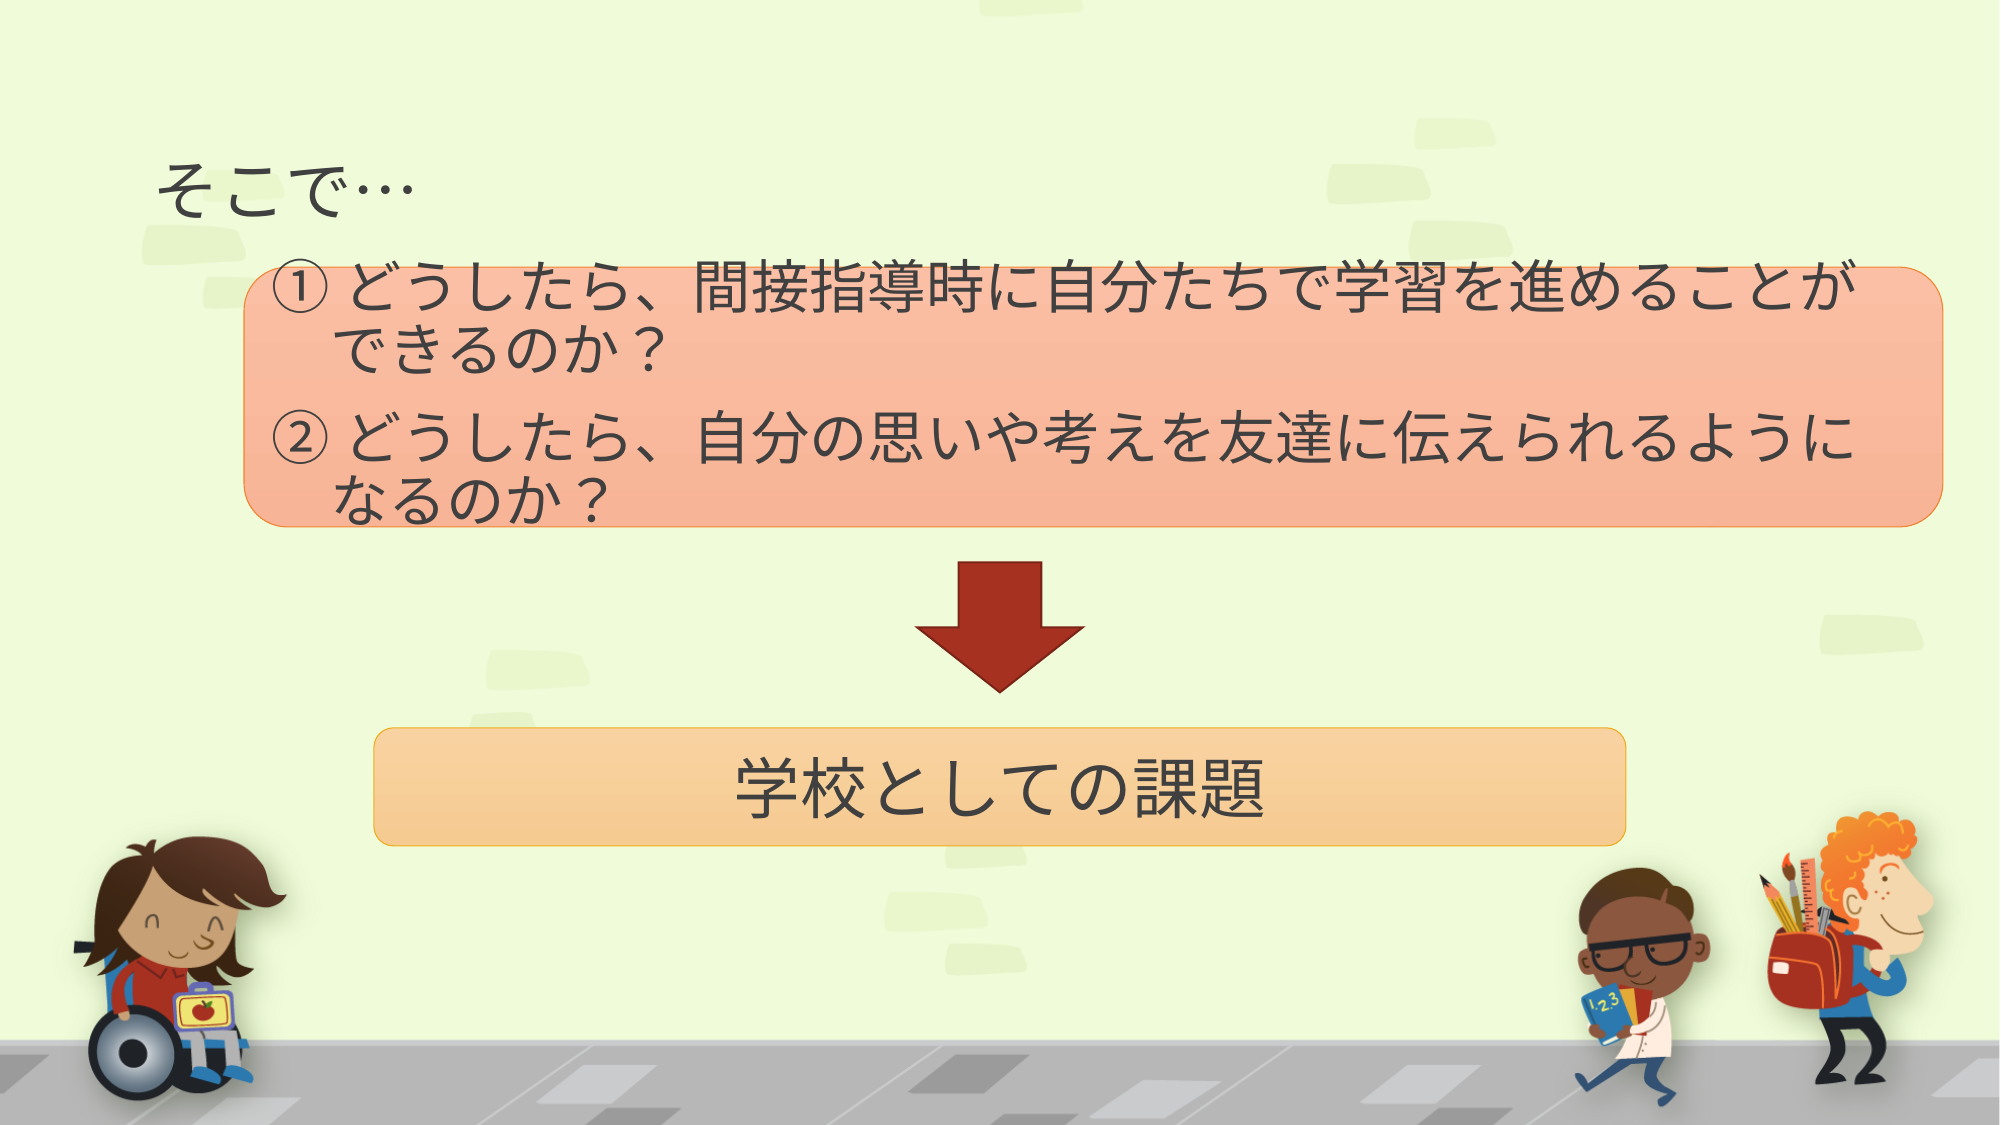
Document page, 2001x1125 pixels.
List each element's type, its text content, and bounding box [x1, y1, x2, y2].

text_box [914, 561, 1086, 694]
picture [0, 0, 2000, 1125]
text_box ①どうしたら、間接指導時に自分たちで学習を進めることができるのか？ ②どうしたら、自分の思いや考えを友達に伝えられるようになるのか？ [243, 266, 1944, 528]
text_box 学校としての課題 [373, 727, 1627, 847]
title そこで… [137, 59, 1750, 238]
